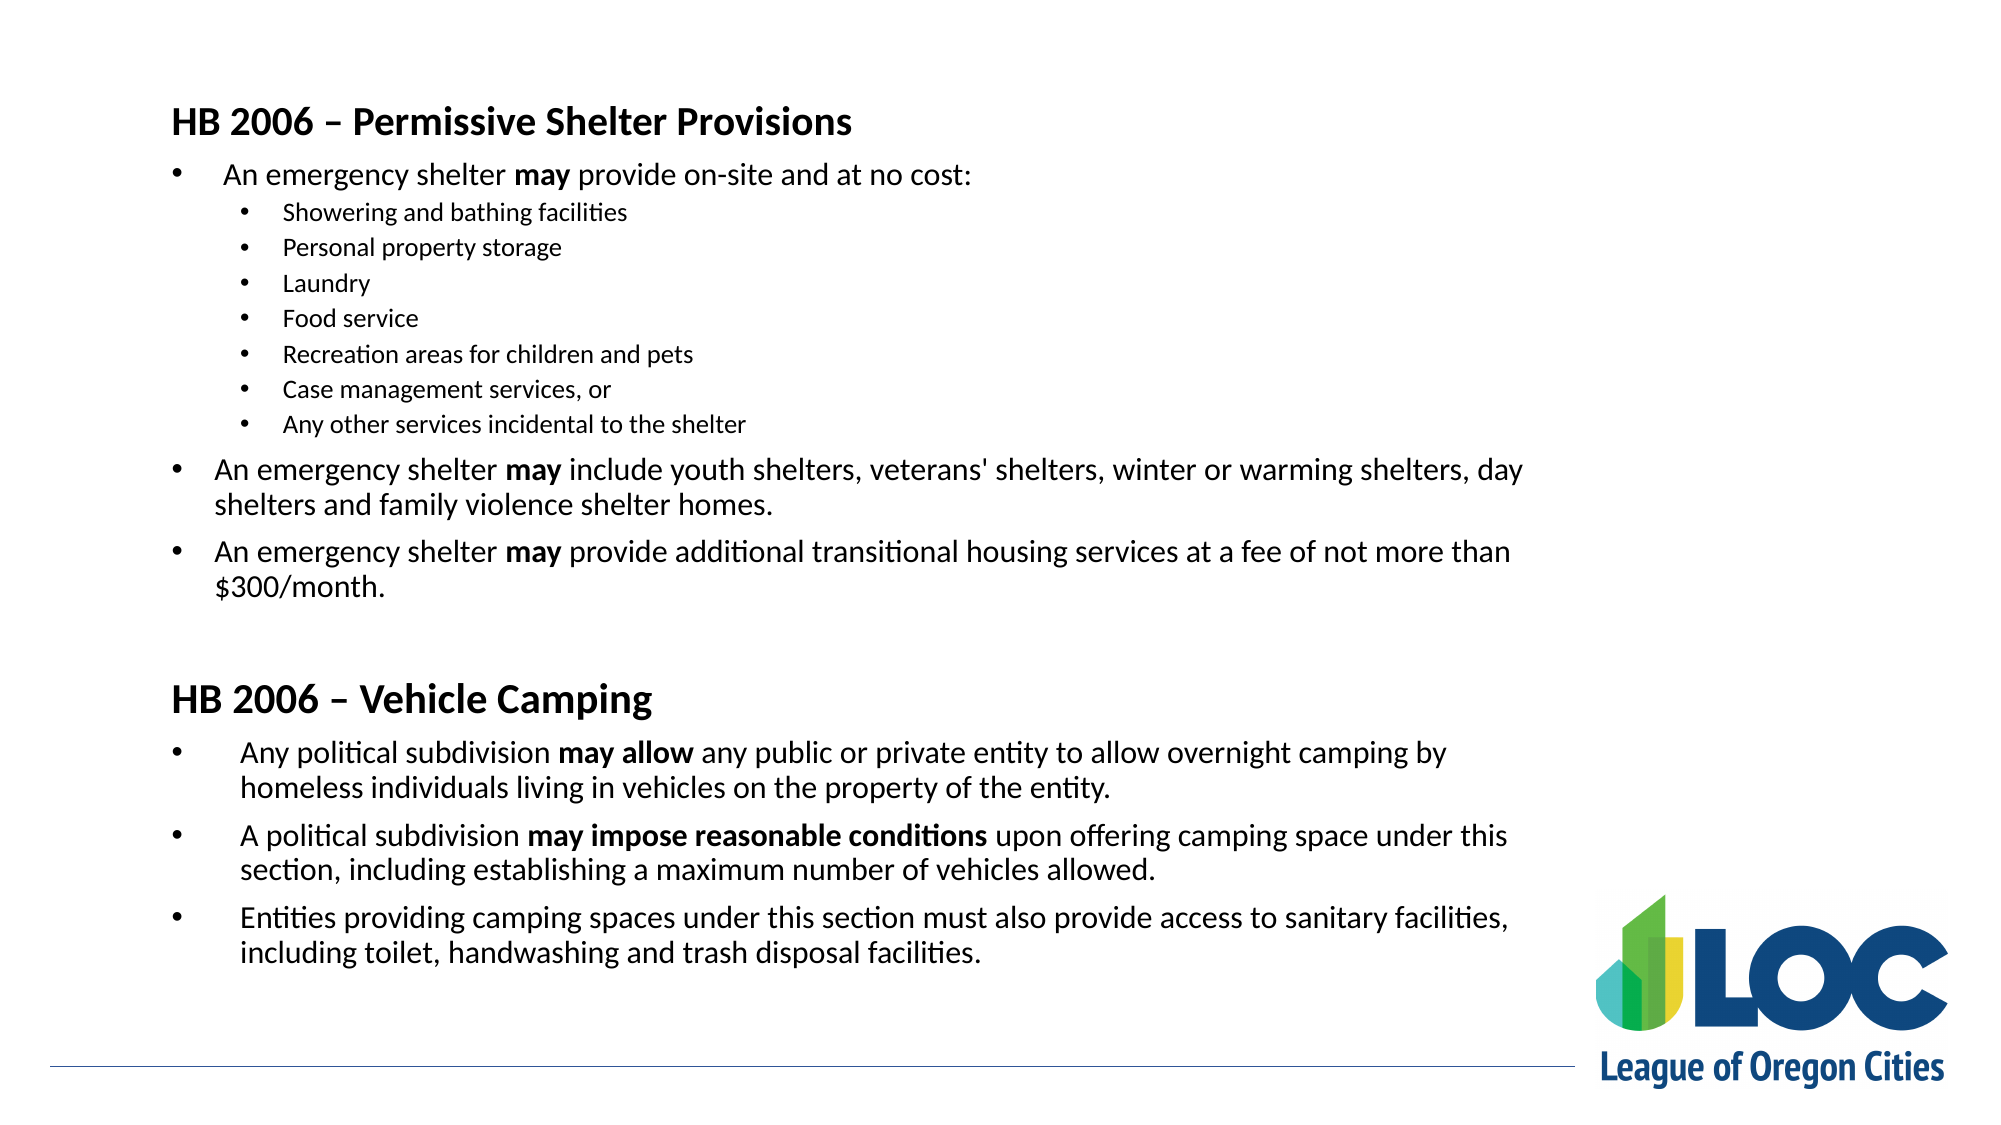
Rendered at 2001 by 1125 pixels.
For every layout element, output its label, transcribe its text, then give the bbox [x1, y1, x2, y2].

subtitle HB 2006 – Permissive Shelter Provisions An emergency shelter may provide on-site and at no cost: Showering and bathing facilities Personal property storage Laundry Food service Recreation areas for children and pets Case management services, or Any other services incidental to the shelter An emergency shelter may include youth shelters, veterans' shelters, winter or warming shelters, day shelters and family violence shelter homes. An emergency shelter may provide additional transitional housing services at a fee of not more than $300/month. HB 2006 – Vehicle Camping Any political subdivision may allow any public or private entity to allow overnight camping by homeless individuals living in vehicles on the property of the entity. A political subdivision may impose reasonable conditions upon offering camping space under this section, including establishing a maximum number of vehicles allowed. Entities providing camping spaces under this section must also provide access to sanitary facilities, including toilet, handwashing and trash disposal facilities. [156, 92, 1542, 984]
picture [1595, 889, 1948, 1089]
